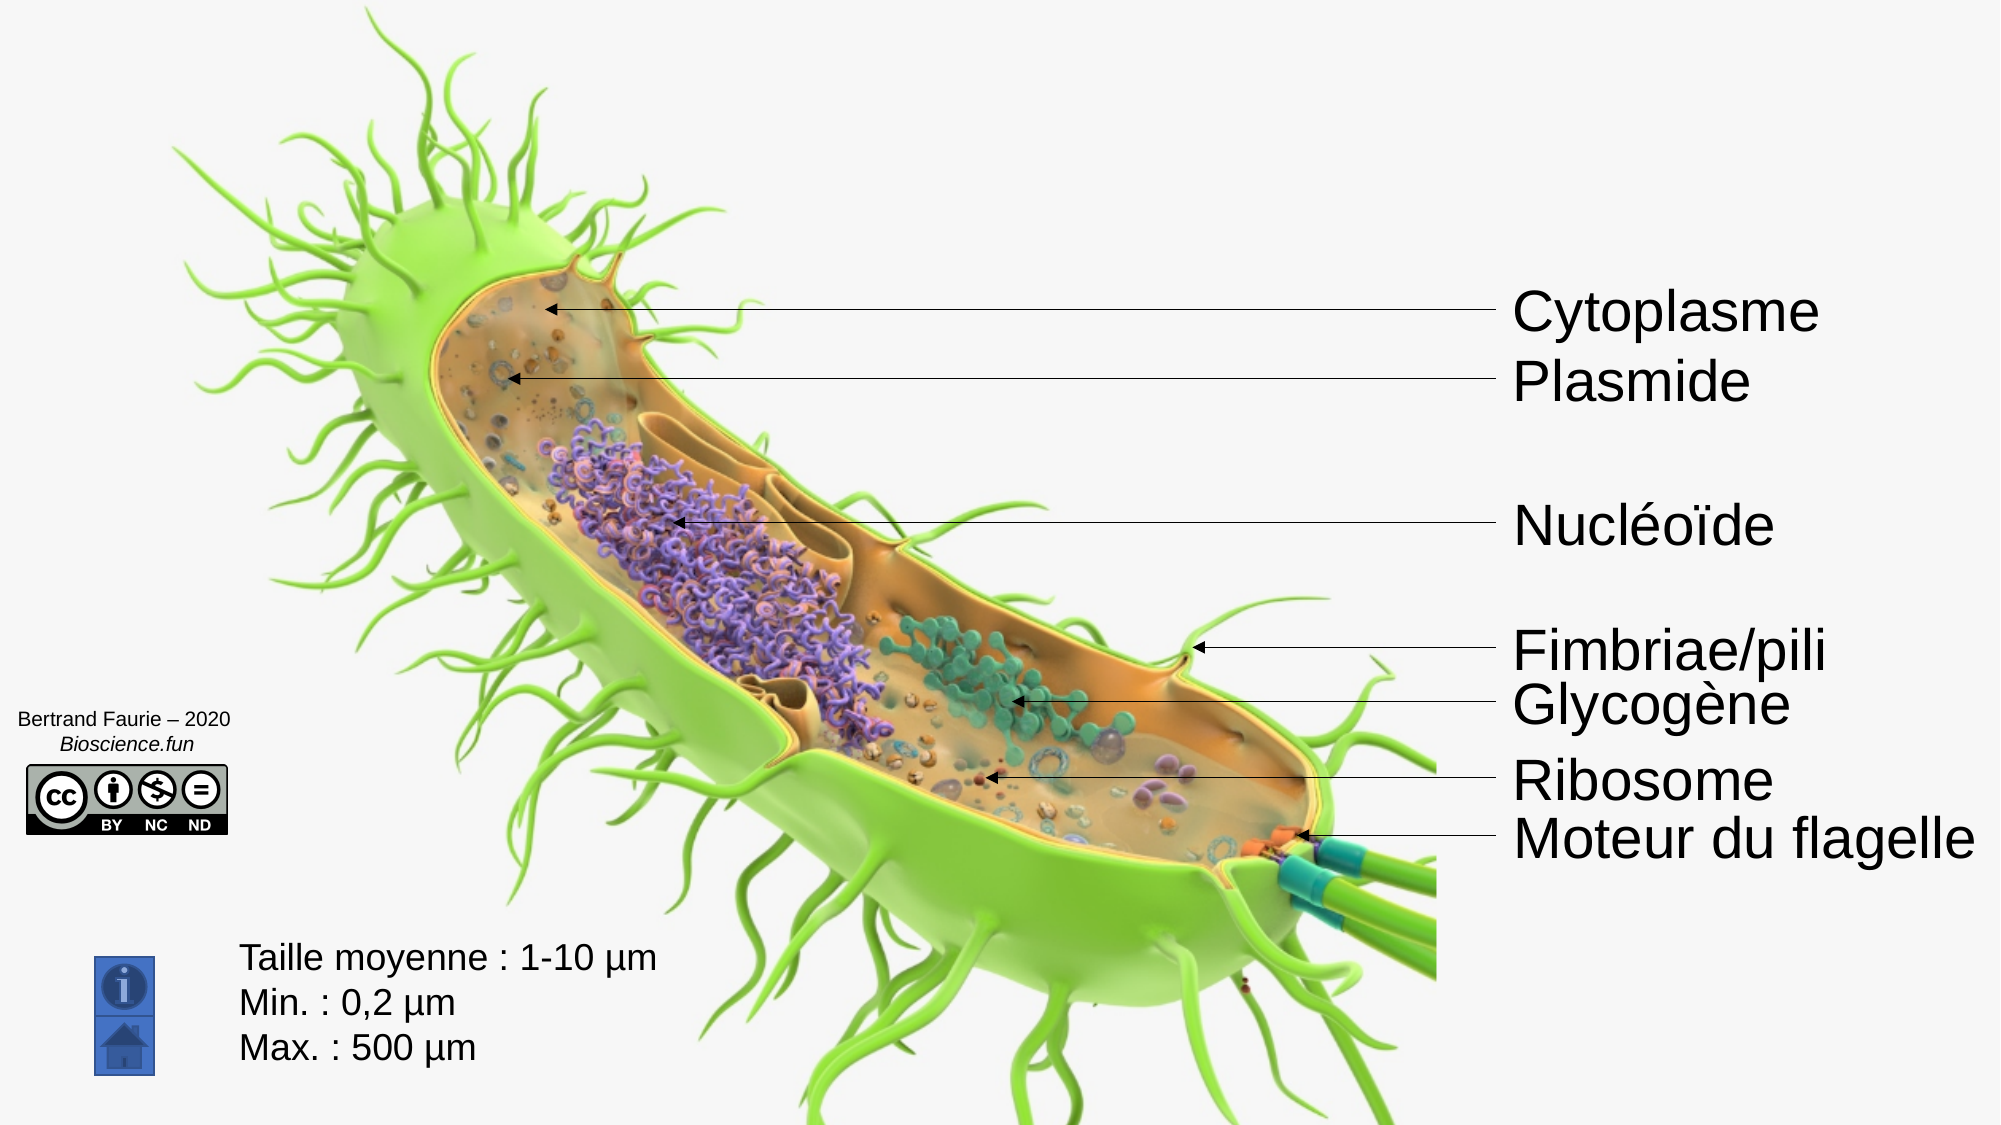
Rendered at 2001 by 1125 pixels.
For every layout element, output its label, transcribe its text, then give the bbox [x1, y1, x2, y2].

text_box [1, 698, 253, 835]
text_box [1495, 196, 1909, 792]
text_box Cytoplasme [1498, 265, 1837, 351]
text_box Glycogène [1497, 658, 1807, 701]
text_box [94, 1017, 155, 1076]
text_box [1495, 836, 1909, 990]
text_box Fimbriae/pili [1498, 604, 1843, 690]
text_box Ribosome [1498, 778, 1791, 792]
text_box Glycogène [1497, 702, 1807, 744]
text_box Moteur du flagelle [1498, 792, 1994, 878]
text_box Nucléoïde [1498, 479, 1792, 565]
text_box Ribosome [1498, 734, 1791, 777]
text_box Plasmide [1497, 335, 1768, 421]
text_box [94, 956, 155, 1017]
picture [168, 0, 1442, 1125]
